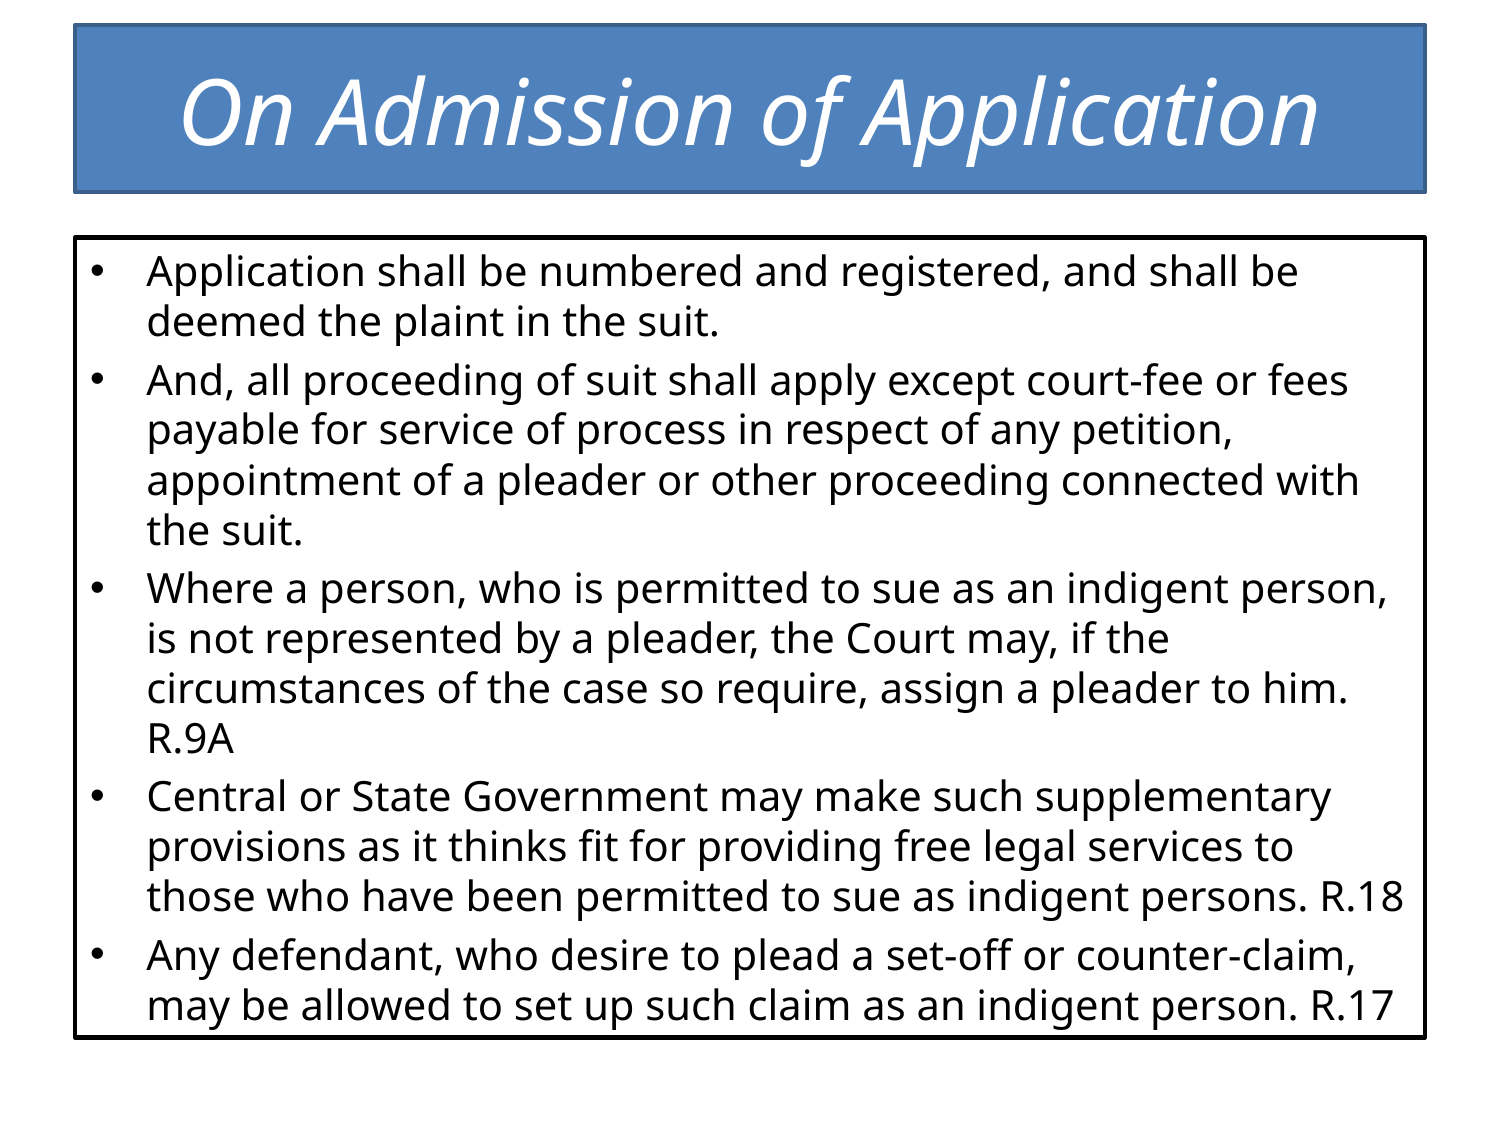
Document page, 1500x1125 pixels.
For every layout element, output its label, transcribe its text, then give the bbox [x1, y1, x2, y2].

title On Admission of Application [73, 23, 1427, 194]
list Application shall be numbered and registered, and shall be deemed the plaint in the suit. And, all proceeding of suit shall apply except court-fee or fees payable for service of process in respect of any petition, appointment of a pleader or other proceeding connected with the suit. Where a person, who is permitted to sue as an indigent person, is not represented by a pleader, the Court may, if the circumstances of the case so require, assign a pleader to him. R.9A Central or State Government may make such supplementary provisions as it thinks fit for providing free legal services to those who have been permitted to sue as indigent persons. R.18 Any defendant, who desire to plead a set-off or counter-claim, may be allowed to set up such claim as an indigent person. R.17 [73, 235, 1427, 1040]
